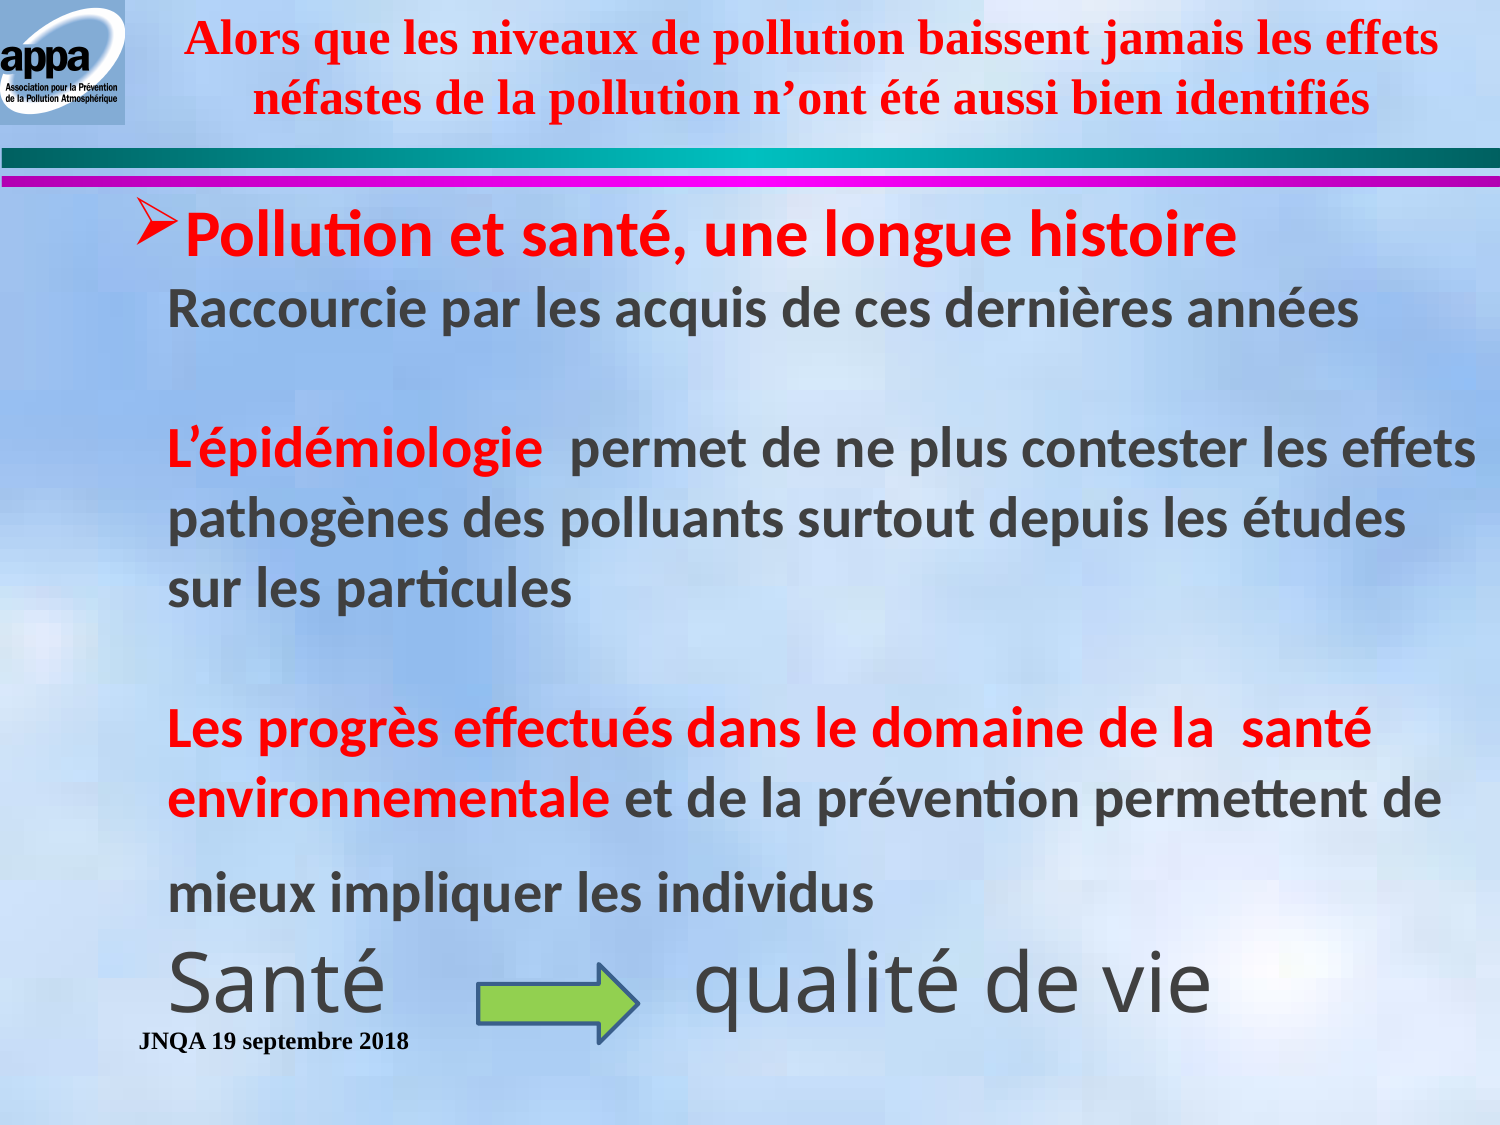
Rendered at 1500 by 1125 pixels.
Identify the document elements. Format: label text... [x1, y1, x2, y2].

text_box Alors que les niveaux de pollution baissent jamais les effets néfastes de la pollution n’ont été aussi bien identifiés [123, 1, 1500, 189]
picture [0, 0, 1500, 1125]
text_box Pollution et santé, une longue histoire Raccourcie par les acquis de ces dernières années L’épidémiologie permet de ne plus contester les effets pathogènes des polluants surtout depuis les études sur les particules Les progrès effectués dans le domaine de la santé environnementale et de la prévention permettent de mieux impliquer les individus Santé qualité de vie [77, 137, 1500, 1125]
text_box [476, 962, 641, 1046]
